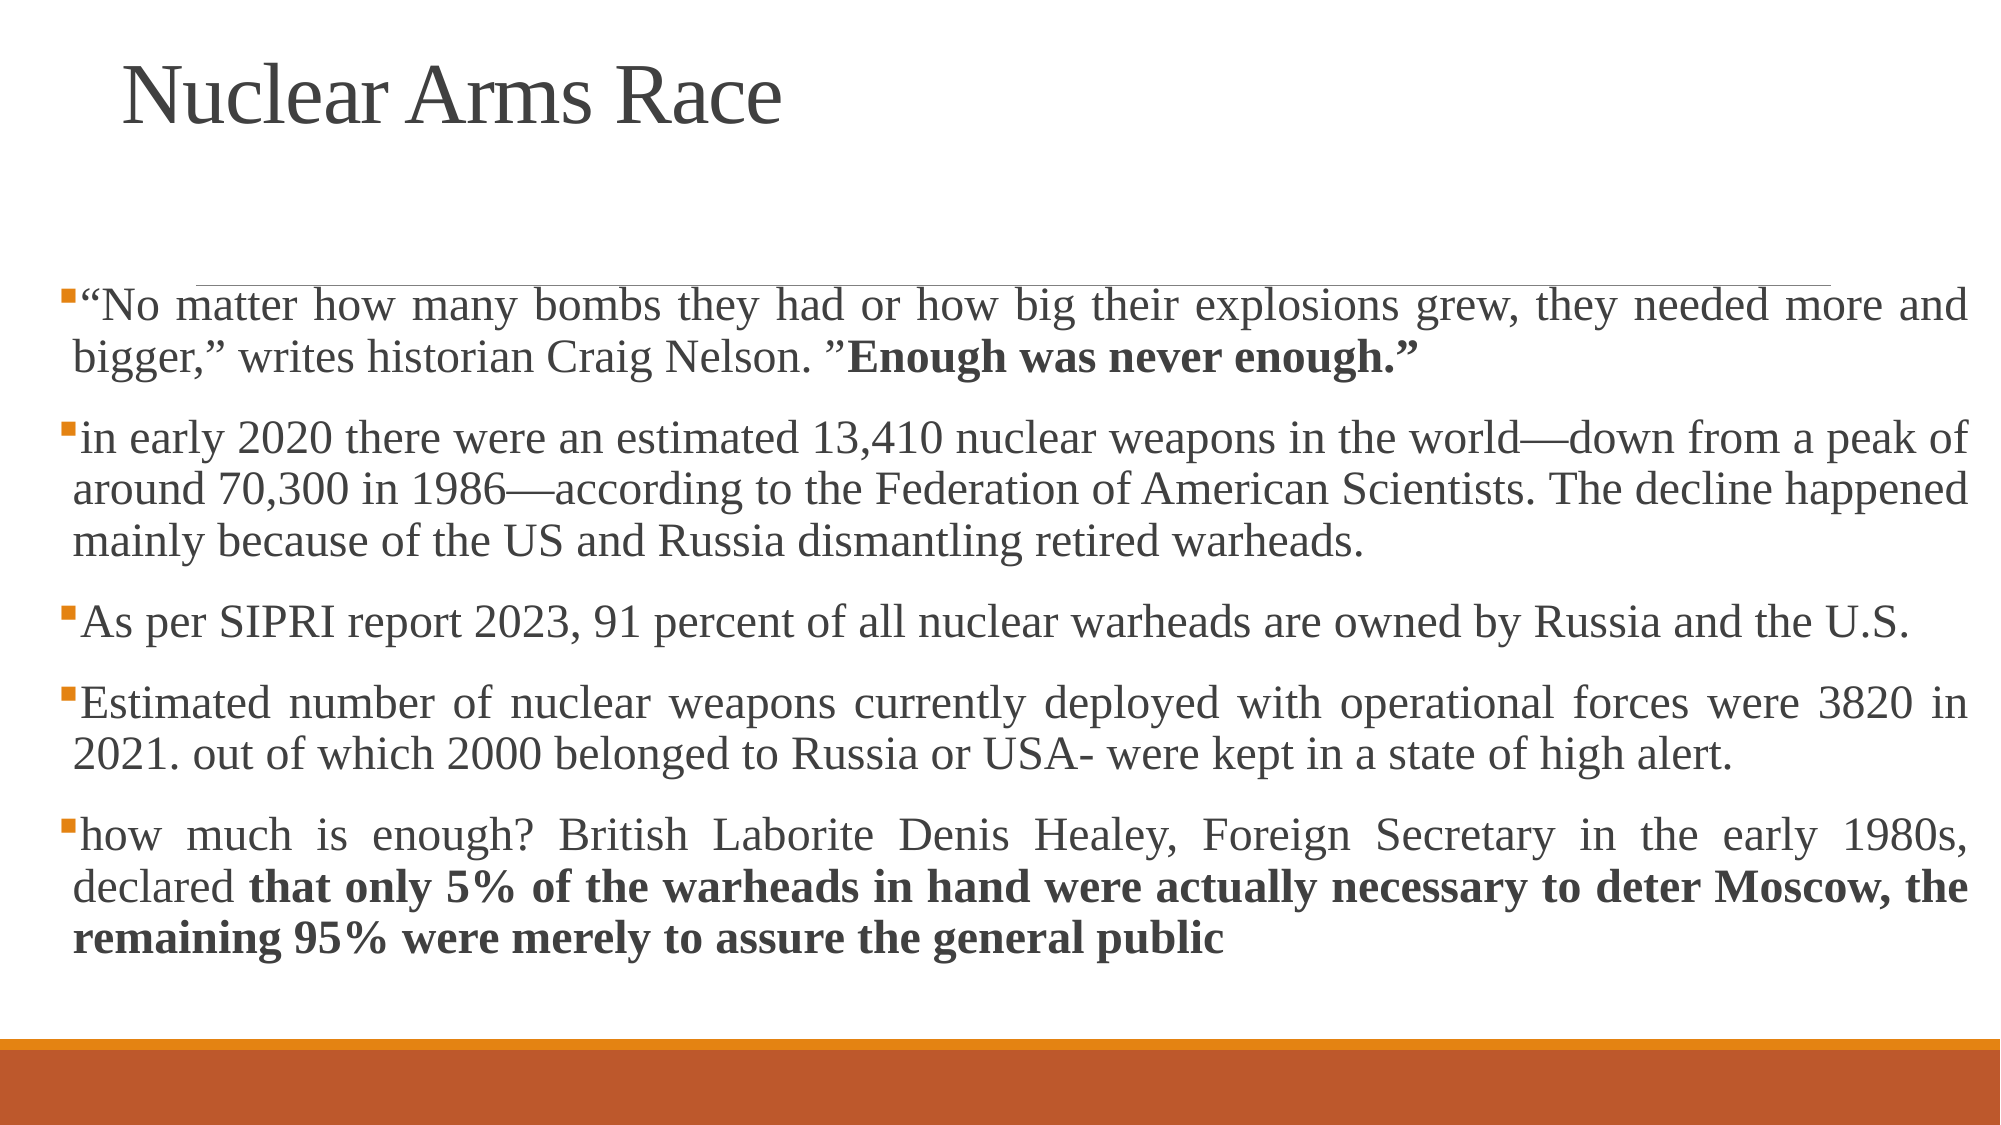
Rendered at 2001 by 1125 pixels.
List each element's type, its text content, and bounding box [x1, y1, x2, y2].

list “No matter how many bombs they had or how big their explosions grew, they needed more and bigger,” writes historian Craig Nelson. ”Enough was never enough.” in early 2020 there were an estimated 13,410 nuclear weapons in the world—down from a peak of around 70,300 in 1986—according to the Federation of American Scientists. The decline happened mainly because of the US and Russia dismantling retired warheads. As per SIPRI report 2023, 91 percent of all nuclear warheads are owned by Russia and the U.S. Estimated number of nuclear weapons currently deployed with operational forces were 3820 in 2021. out of which 2000 belonged to Russia or USA- were kept in a state of high alert. how much is enough? British Laborite Denis Healey, Foreign Secretary in the early 1980s, declared that only 5% of the warheads in hand were actually necessary to deter Moscow, the remaining 95% were merely to assure the general public [57, 271, 1972, 1077]
title Nuclear Arms Race [106, 45, 1649, 150]
